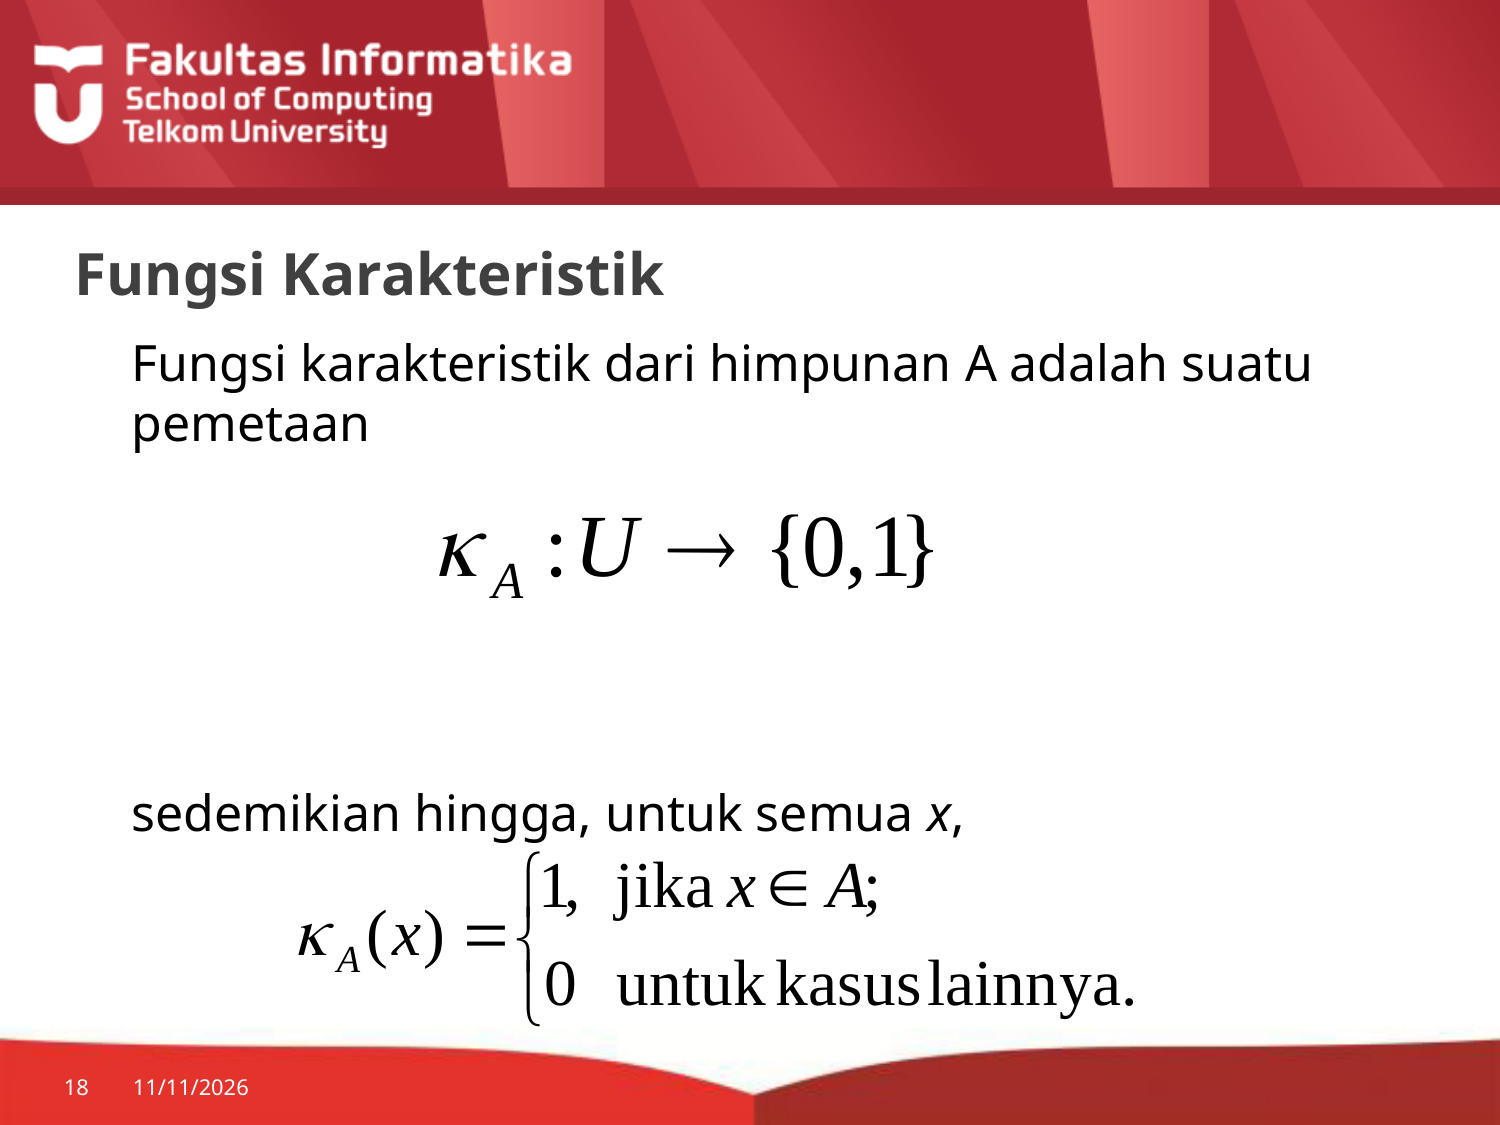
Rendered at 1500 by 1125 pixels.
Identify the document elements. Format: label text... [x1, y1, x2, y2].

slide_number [132, 1058, 403, 1119]
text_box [424, 487, 951, 614]
slide_number 18 [63, 1058, 123, 1119]
picture [0, 1024, 1500, 1125]
picture [0, 1, 1500, 205]
list Fungsi karakteristik dari himpunan A adalah suatu pemetaan sedemikian hingga, untuk semua x, [59, 324, 1426, 990]
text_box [287, 841, 1138, 1038]
title Fungsi Karakteristik [59, 219, 1426, 324]
